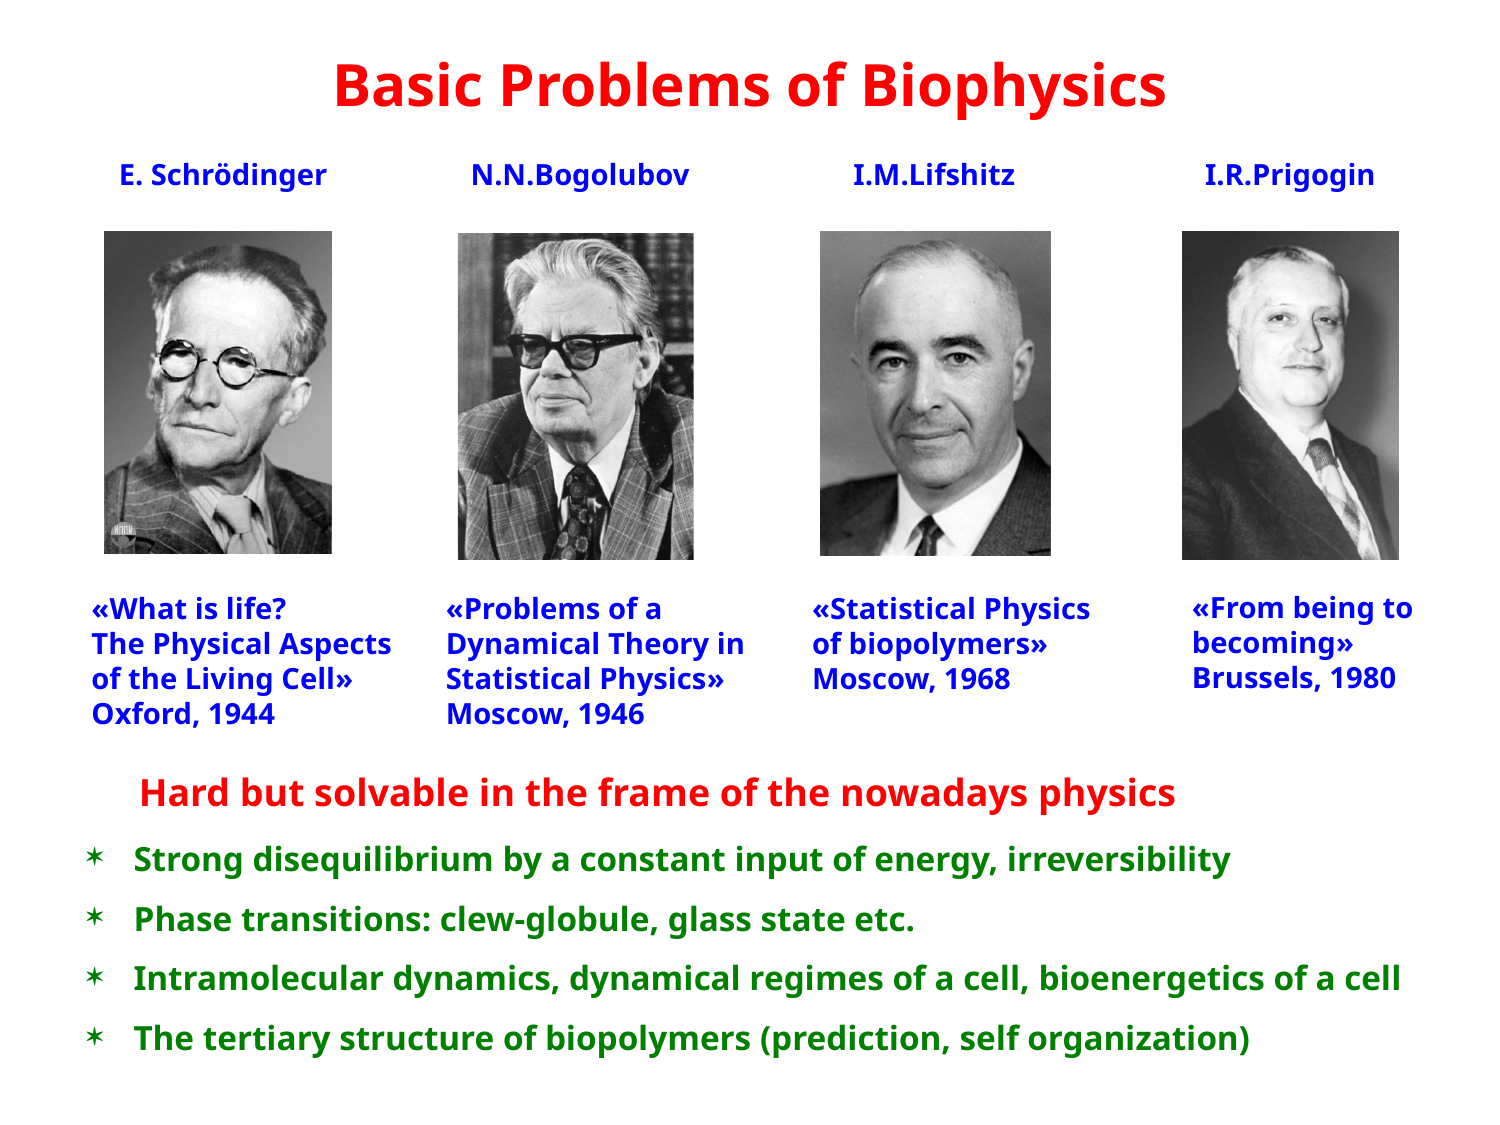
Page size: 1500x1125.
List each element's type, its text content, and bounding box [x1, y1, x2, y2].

text_box N.N.Bogolubov [454, 149, 706, 199]
picture [104, 231, 333, 554]
text_box Hard but solvable in the frame of the nowadays physics [123, 761, 1193, 822]
text_box I.R.Prigogin [1184, 148, 1396, 199]
text_box «Statistical Physics of biopolymers» Moscow, 1968 [797, 582, 1152, 703]
text_box «From being to becoming» Brussels, 1980 [1177, 582, 1500, 702]
text_box «What is life? The Physical Aspects of the Living Cell» Oxford, 1944 [76, 582, 431, 738]
picture [820, 231, 1051, 556]
text_box I.M.Lifshitz [815, 148, 1053, 199]
text_box E. Schrödinger [28, 148, 419, 199]
text_box Strong disequilibrium by a constant input of energy, irreversibility Phase transitions: clew-globule, glass state etc. Intramolecular dynamics, dynamical regimes of a cell, bioenergetics of a cell The tertiary structure of biopolymers (prediction, self organization) [71, 810, 1419, 1065]
picture [457, 233, 694, 560]
picture [1181, 231, 1399, 560]
text_box «Problems of a Dynamical Theory in Statistical Physics» Moscow, 1946 [431, 582, 786, 738]
title Basic Problems of Biophysics [29, 30, 1471, 135]
